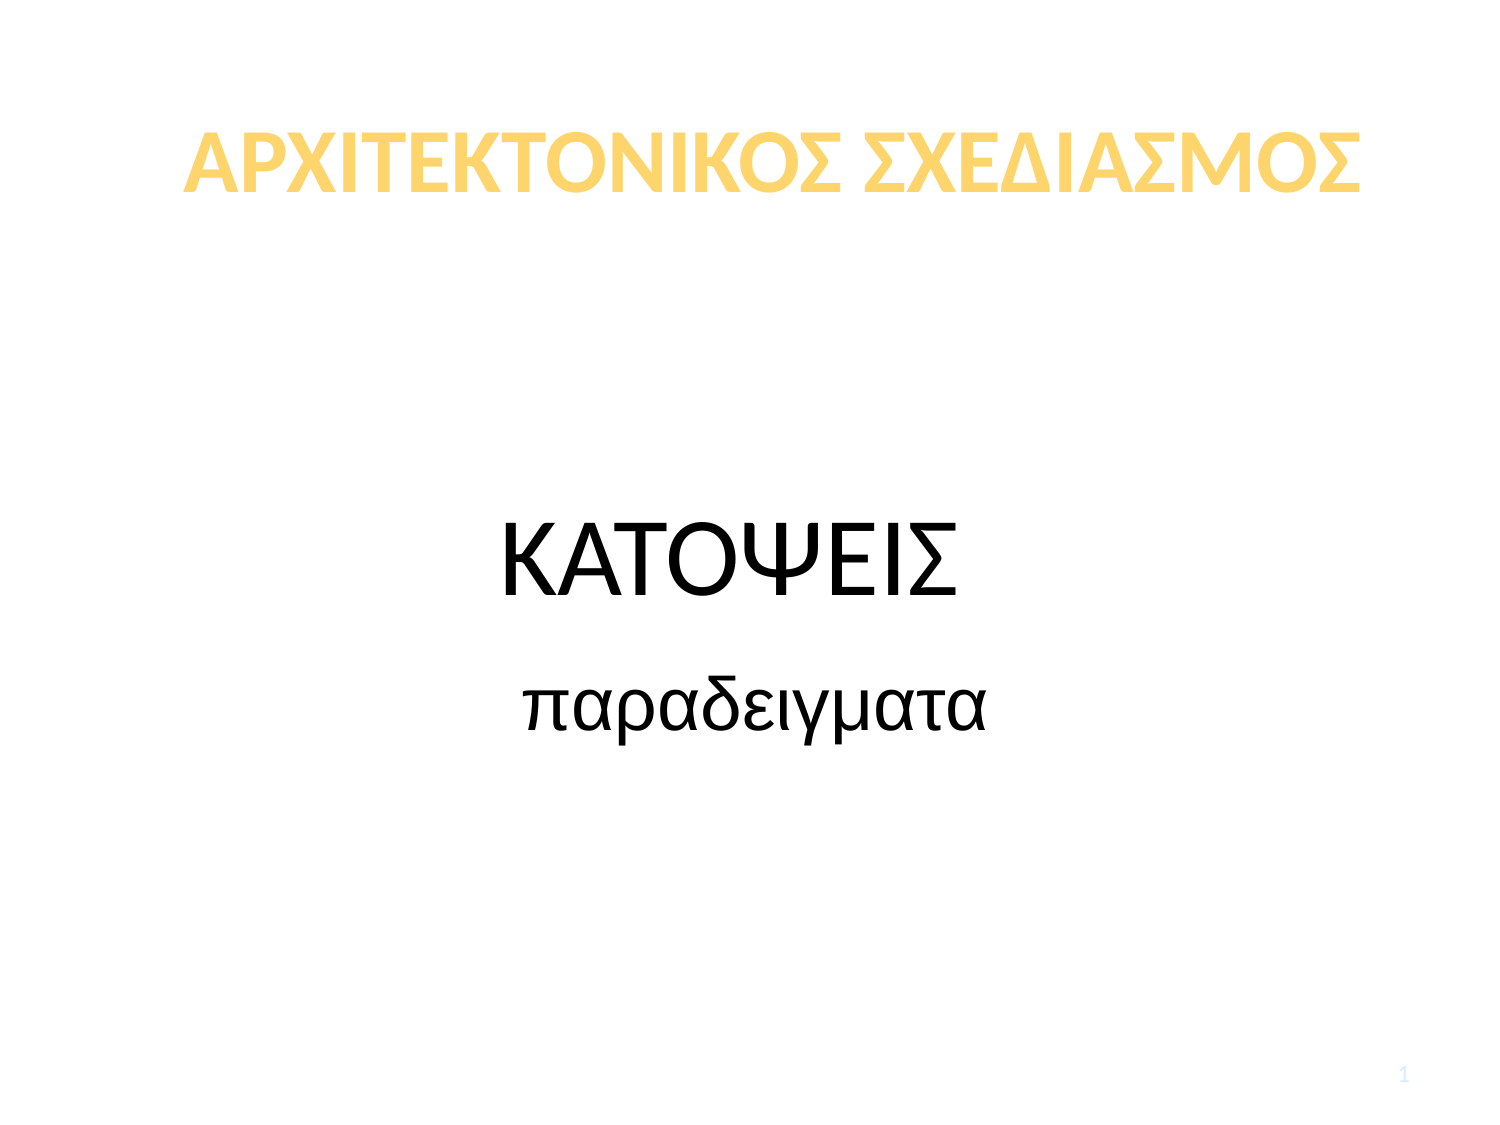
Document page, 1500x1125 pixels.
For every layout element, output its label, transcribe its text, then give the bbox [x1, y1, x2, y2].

title ΚΑΤΟΨΕΙΣ παραδειγματα [246, 456, 1289, 781]
slide_number 1 [1074, 1042, 1425, 1103]
text_box ΑΡΧΙΤΕΚΤΟΝΙΚΟΣ ΣΧΕΔΙΑΣΜΟΣ [46, 93, 1500, 219]
